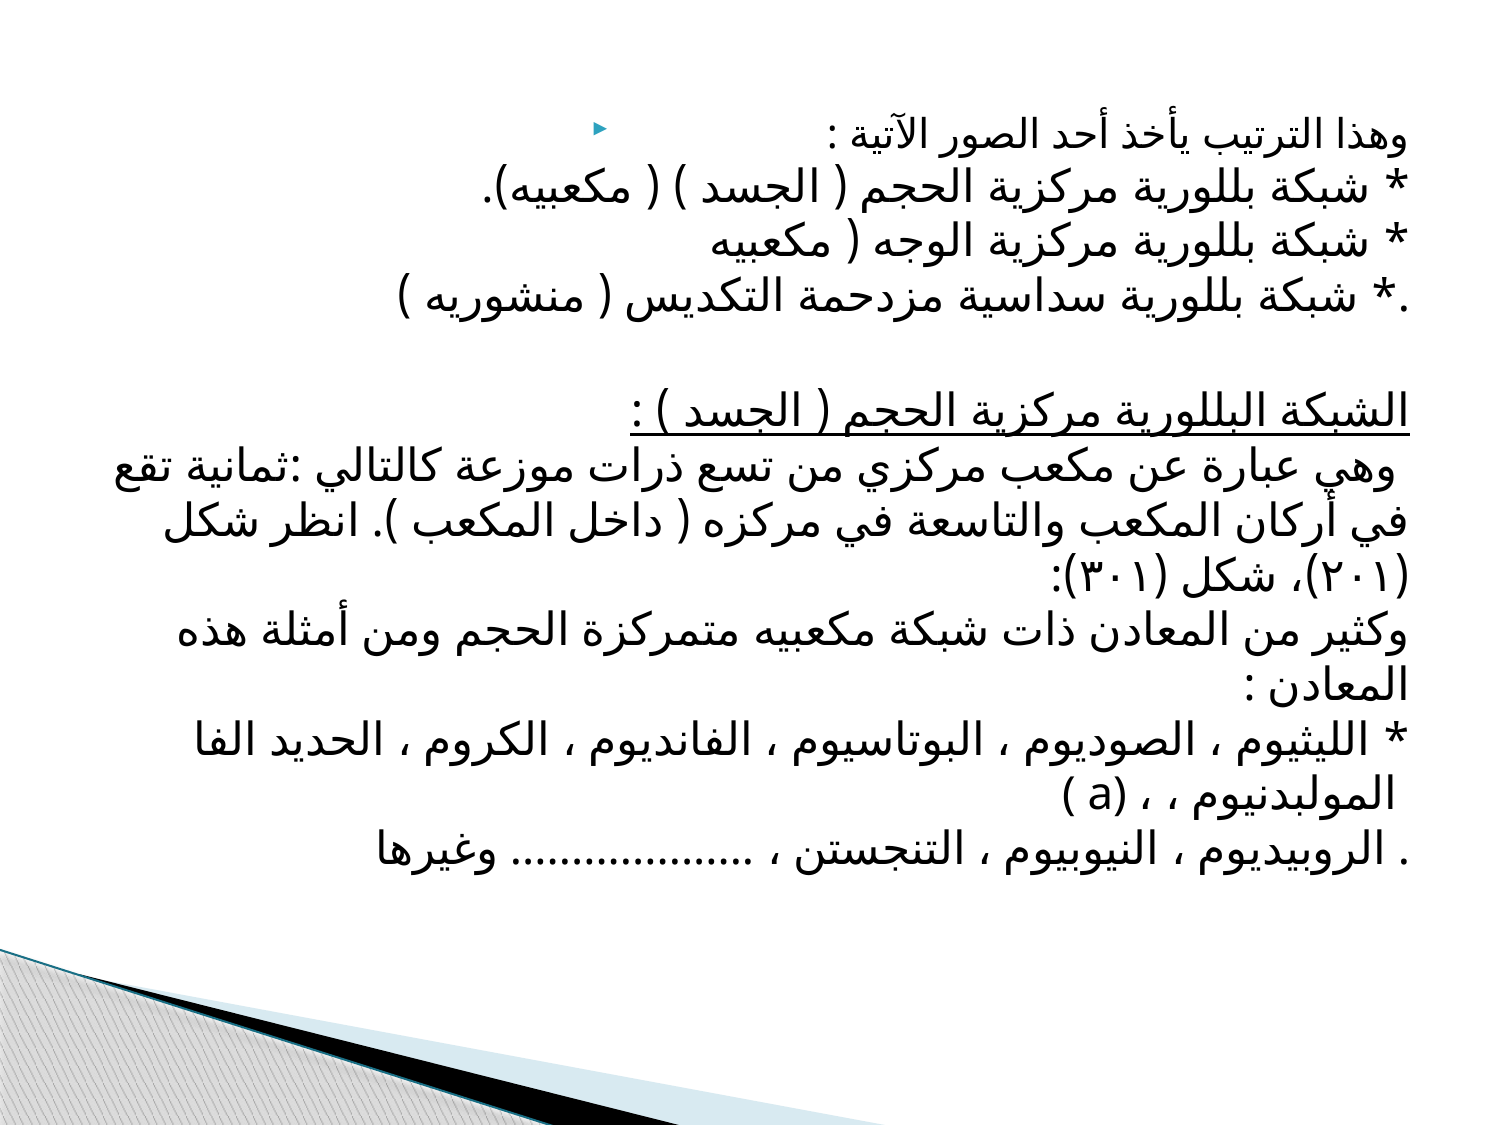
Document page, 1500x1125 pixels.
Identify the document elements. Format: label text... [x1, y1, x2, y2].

list وهذا الترتيب يأخذ أحد الصور الآتية : * شبكة بللورية مركزية الحجم ( الجسد ) ( مكعبيه). * شبكة بللورية مركزية الوجه ( مكعبيه * شبكة بللورية سداسية مزدحمة التكديس ( منشوریه ). الشبكة البللورية مركزية الحجم ( الجسد ) : وهي عبارة عن مكعب مركزي من تسع ذرات موزعة كالتالي :ثمانية تقع في أركان المكعب والتاسعة في مركزه ( داخل المكعب ). انظر شکل (۲۰۱)، شکل (۳۰۱): وكثير من المعادن ذات شبكة مكعبيه متمركزة الحجم ومن أمثلة هذه المعادن : * الليثيوم ، الصوديوم ، البوتاسيوم ، الفانديوم ، الكروم ، الحديد الفا ( a) ، المولبدنيوم ، الروبيديوم ، النيوبيوم ، التنجستن ، .................... وغيرها . [75, 99, 1425, 943]
